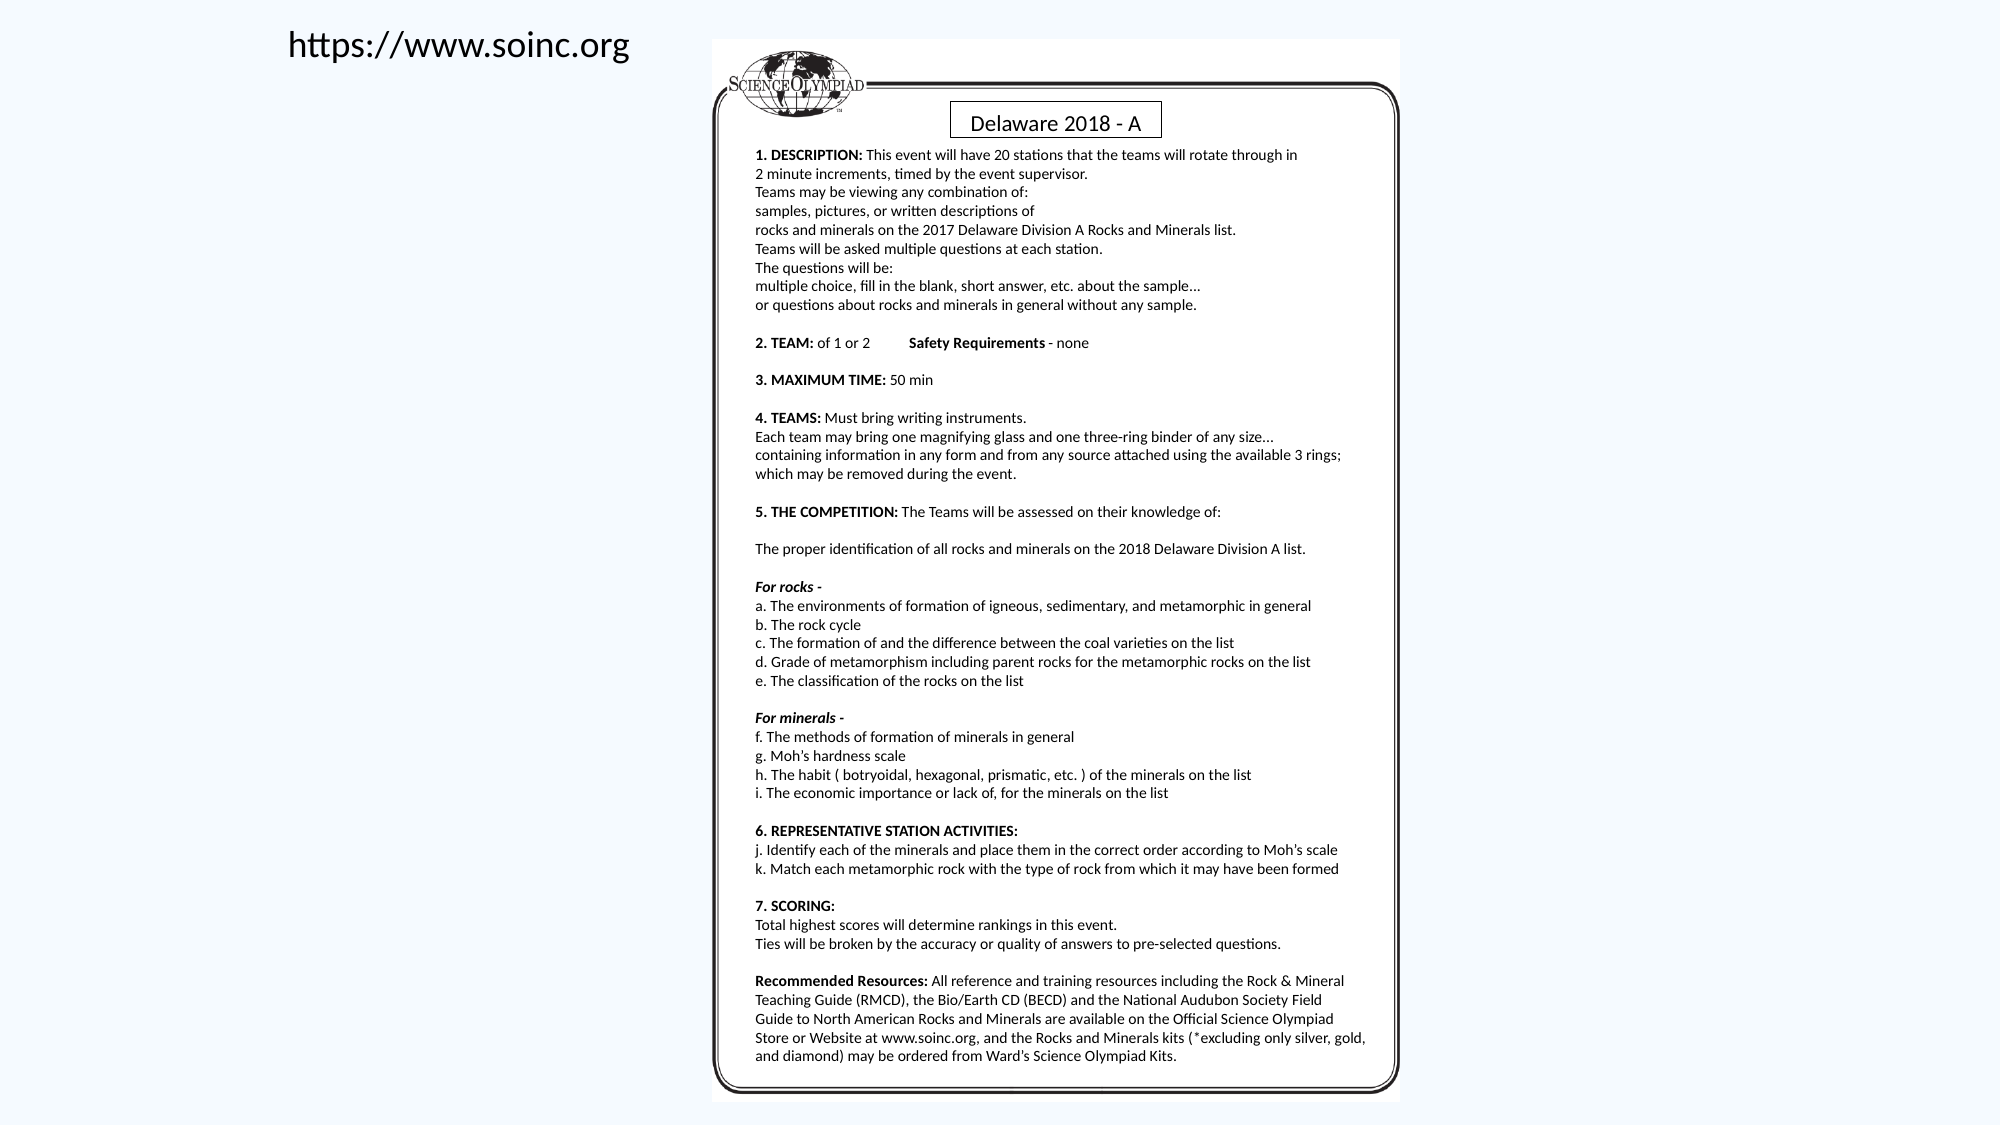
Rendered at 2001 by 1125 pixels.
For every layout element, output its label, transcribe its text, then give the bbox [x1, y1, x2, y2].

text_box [712, 38, 1401, 1102]
text_box https://www.soinc.org [273, 12, 661, 73]
